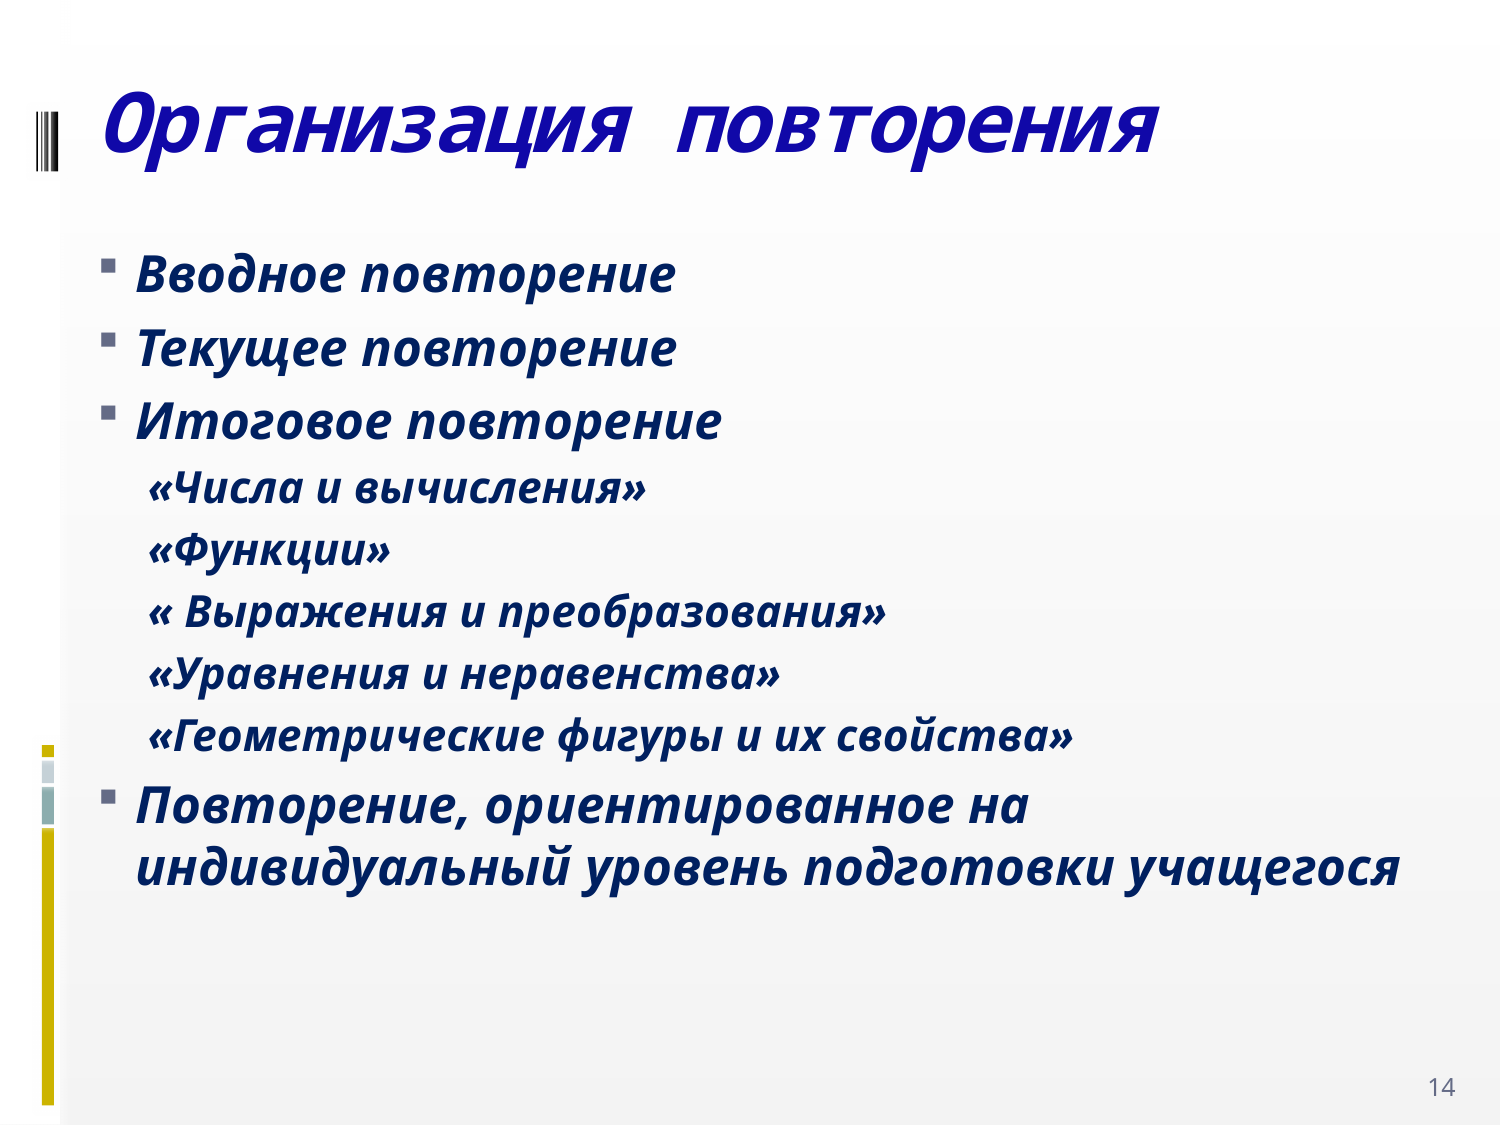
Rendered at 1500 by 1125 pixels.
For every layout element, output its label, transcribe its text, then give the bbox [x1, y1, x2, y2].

slide_number 14 [1412, 1052, 1488, 1113]
title Организация повторения [82, 62, 1425, 234]
list Вводное повторение Текущее повторение Итоговое повторение «Числа и вычисления» «Функции» « Выражения и преобразования» «Уравнения и неравенства» «Геометрические фигуры и их свойства» Повторение, ориентированное на индивидуальный уровень подготовки учащегося [82, 234, 1425, 961]
